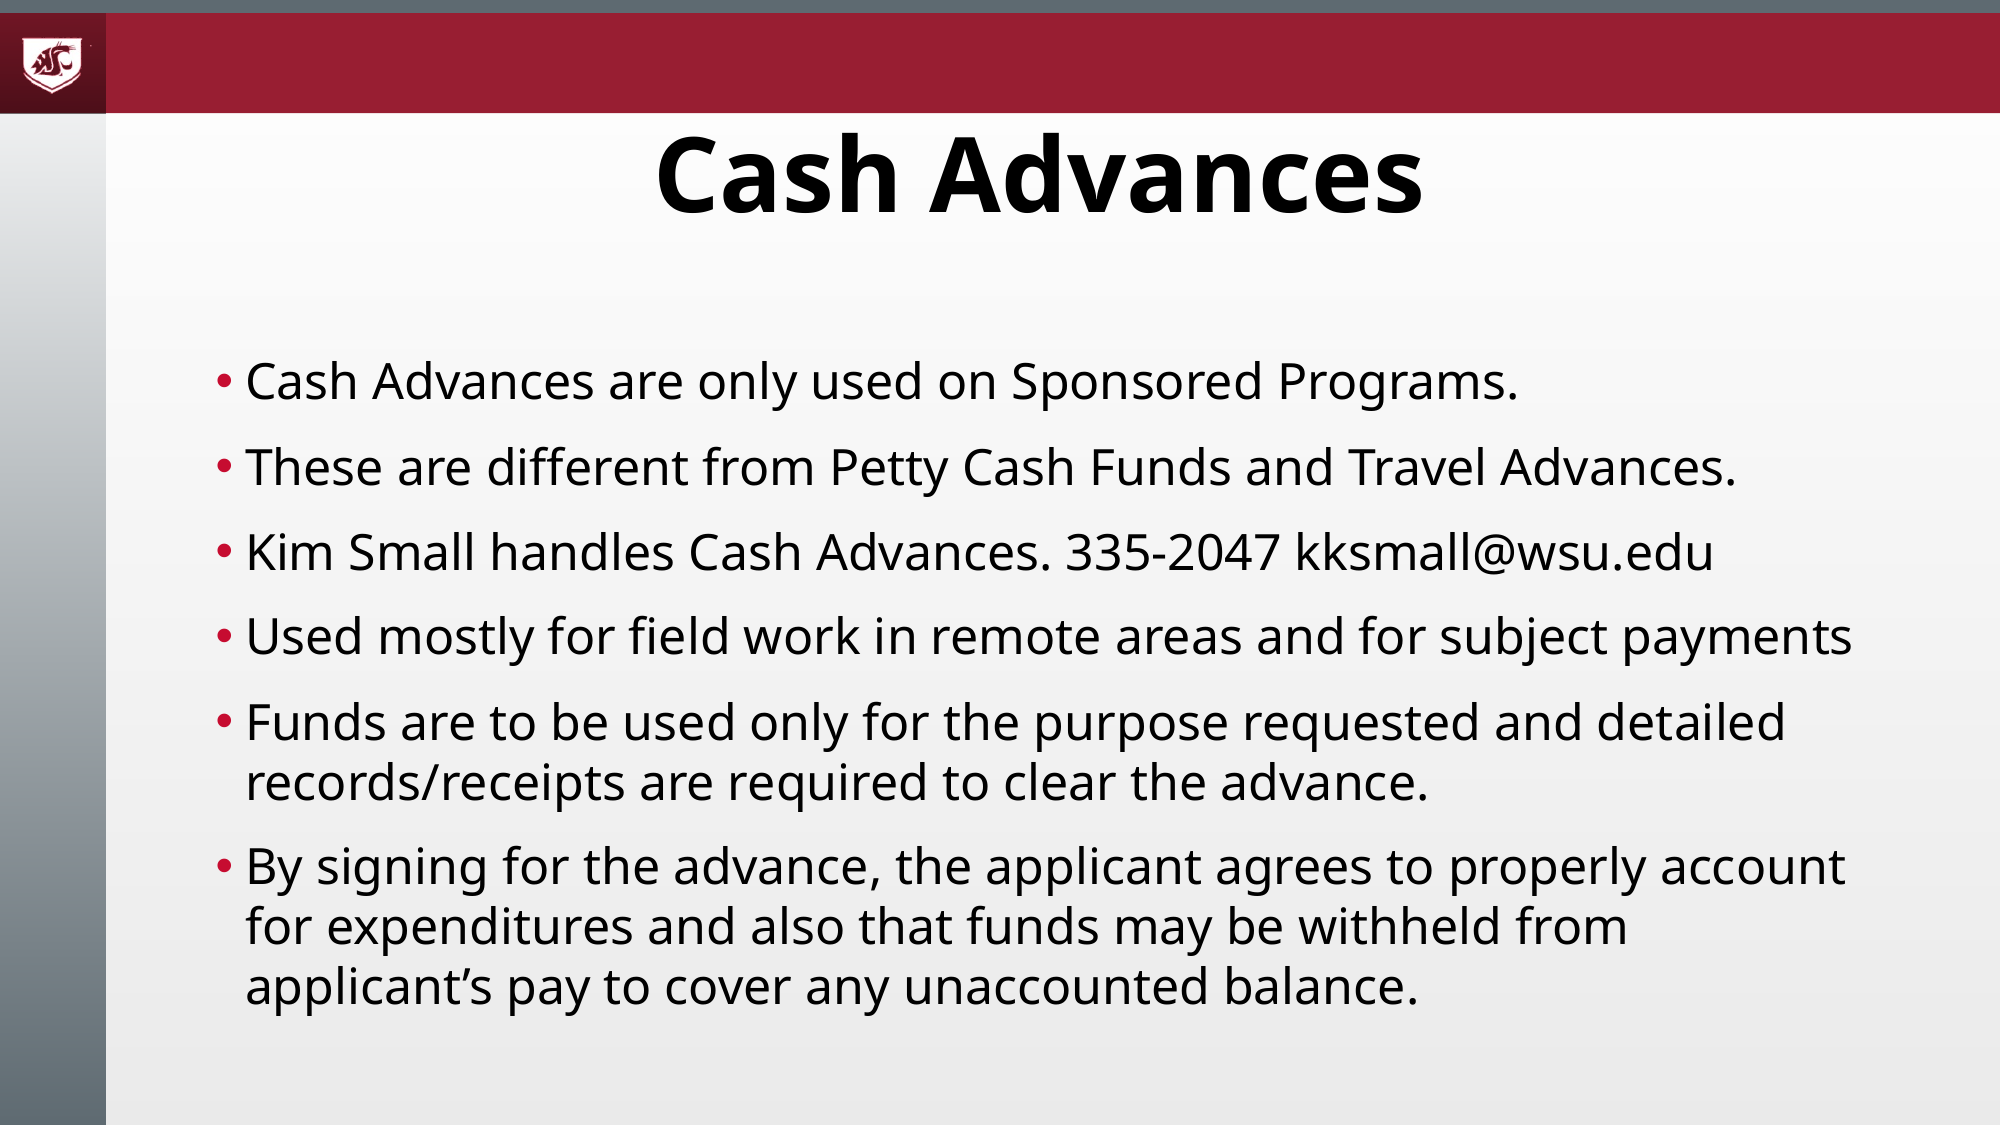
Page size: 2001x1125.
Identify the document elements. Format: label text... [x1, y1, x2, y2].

list Cash Advances are only used on Sponsored Programs. These are different from Petty Cash Funds and Travel Advances. Kim Small handles Cash Advances. 335-2047 kksmall@wsu.edu Used mostly for field work in remote areas and for subject payments Funds are to be used only for the purpose requested and detailed records/receipts are required to clear the advance. By signing for the advance, the applicant agrees to properly account for expenditures and also that funds may be withheld from applicant’s pay to cover any unaccounted balance. [160, 257, 1883, 1030]
picture [12, 27, 92, 100]
title Cash Advances [328, 114, 1750, 243]
